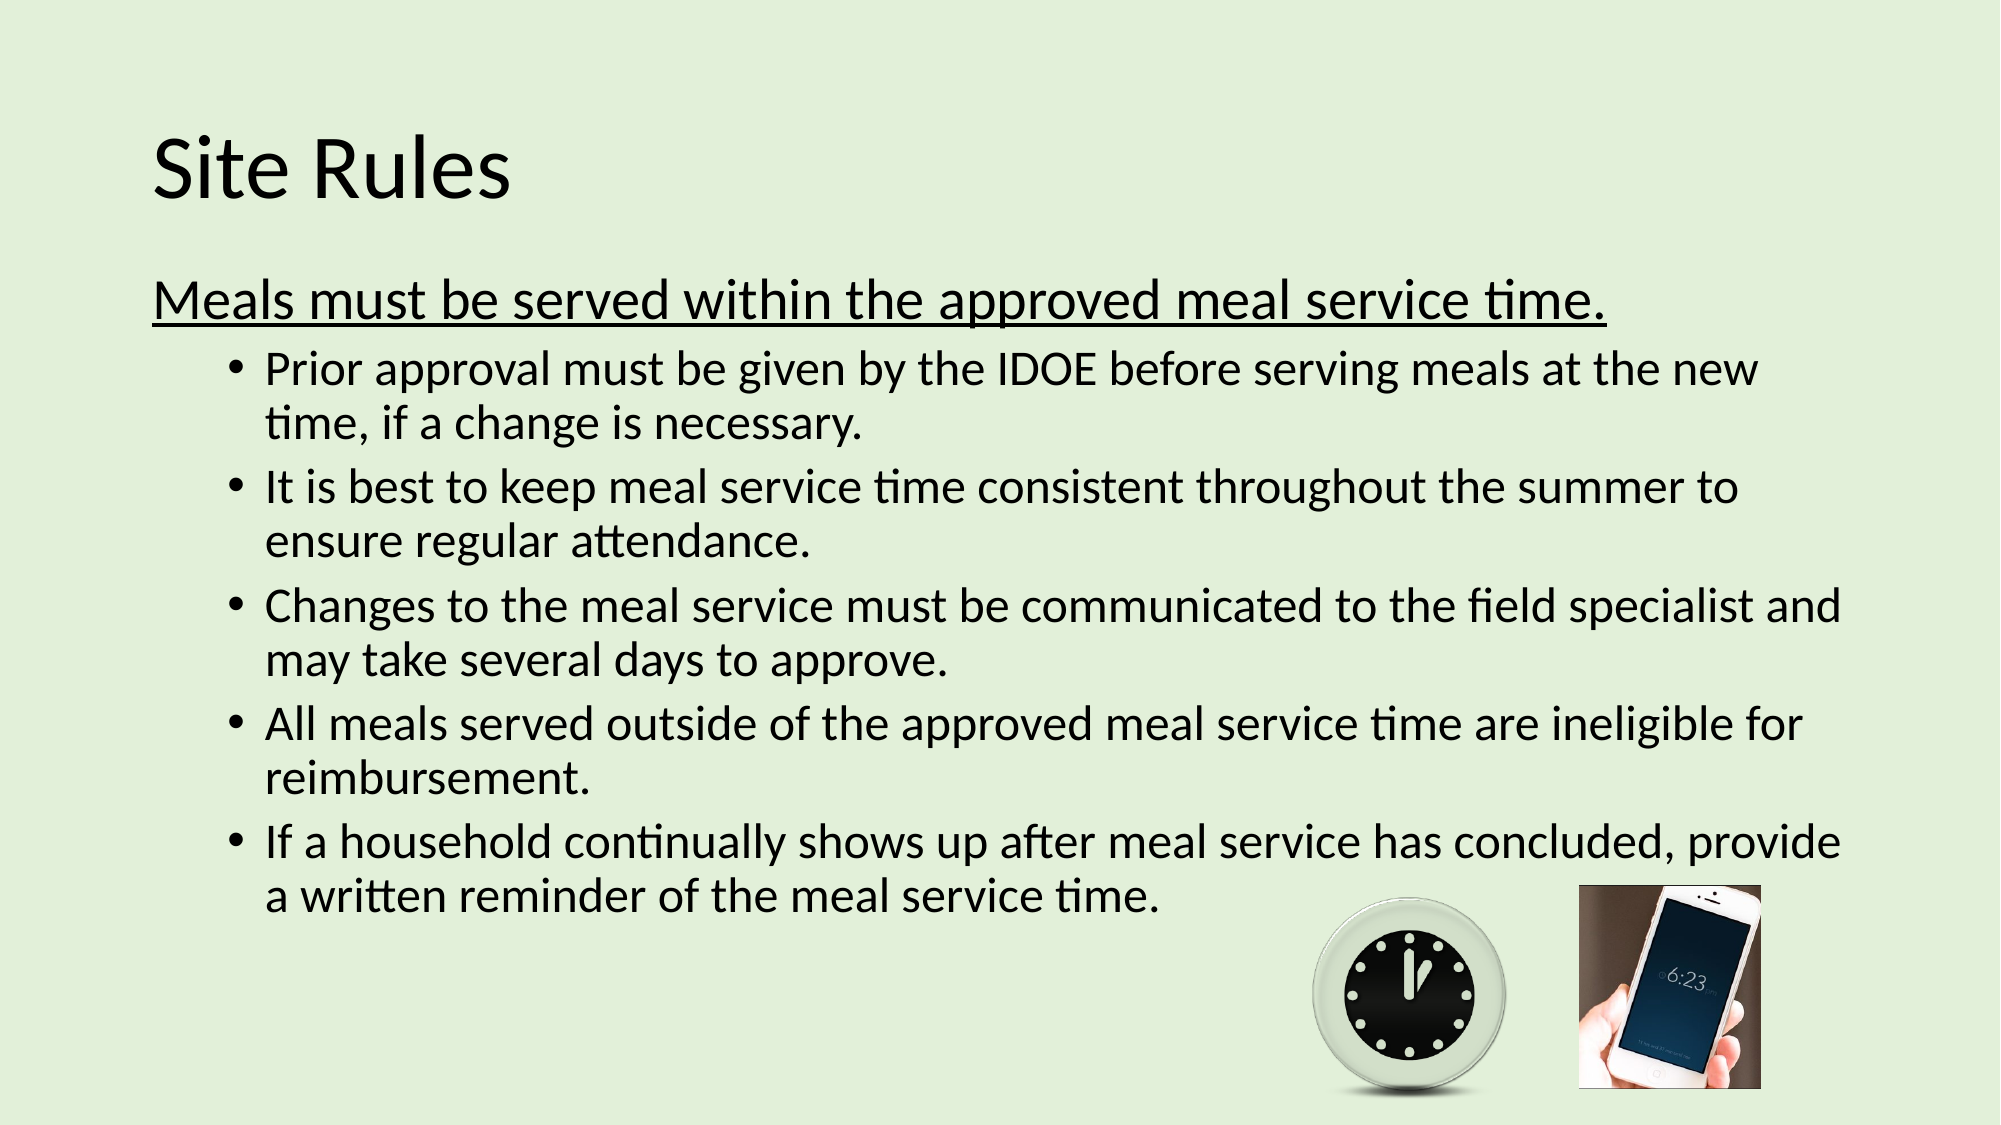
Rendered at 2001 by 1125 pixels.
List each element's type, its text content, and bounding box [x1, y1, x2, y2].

list Meals must be served within the approved meal service time. Prior approval must be given by the IDOE before serving meals at the new time, if a change is necessary. It is best to keep meal service time consistent throughout the summer to ensure regular attendance. Changes to the meal service must be communicated to the field specialist and may take several days to approve. All meals served outside of the approved meal service time are ineligible for reimbursement. If a household continually shows up after meal service has concluded, provide a written reminder of the meal service time. [137, 261, 1863, 1006]
picture [1299, 885, 1519, 1105]
picture [1578, 885, 1761, 1089]
title Site Rules [137, 59, 1863, 261]
